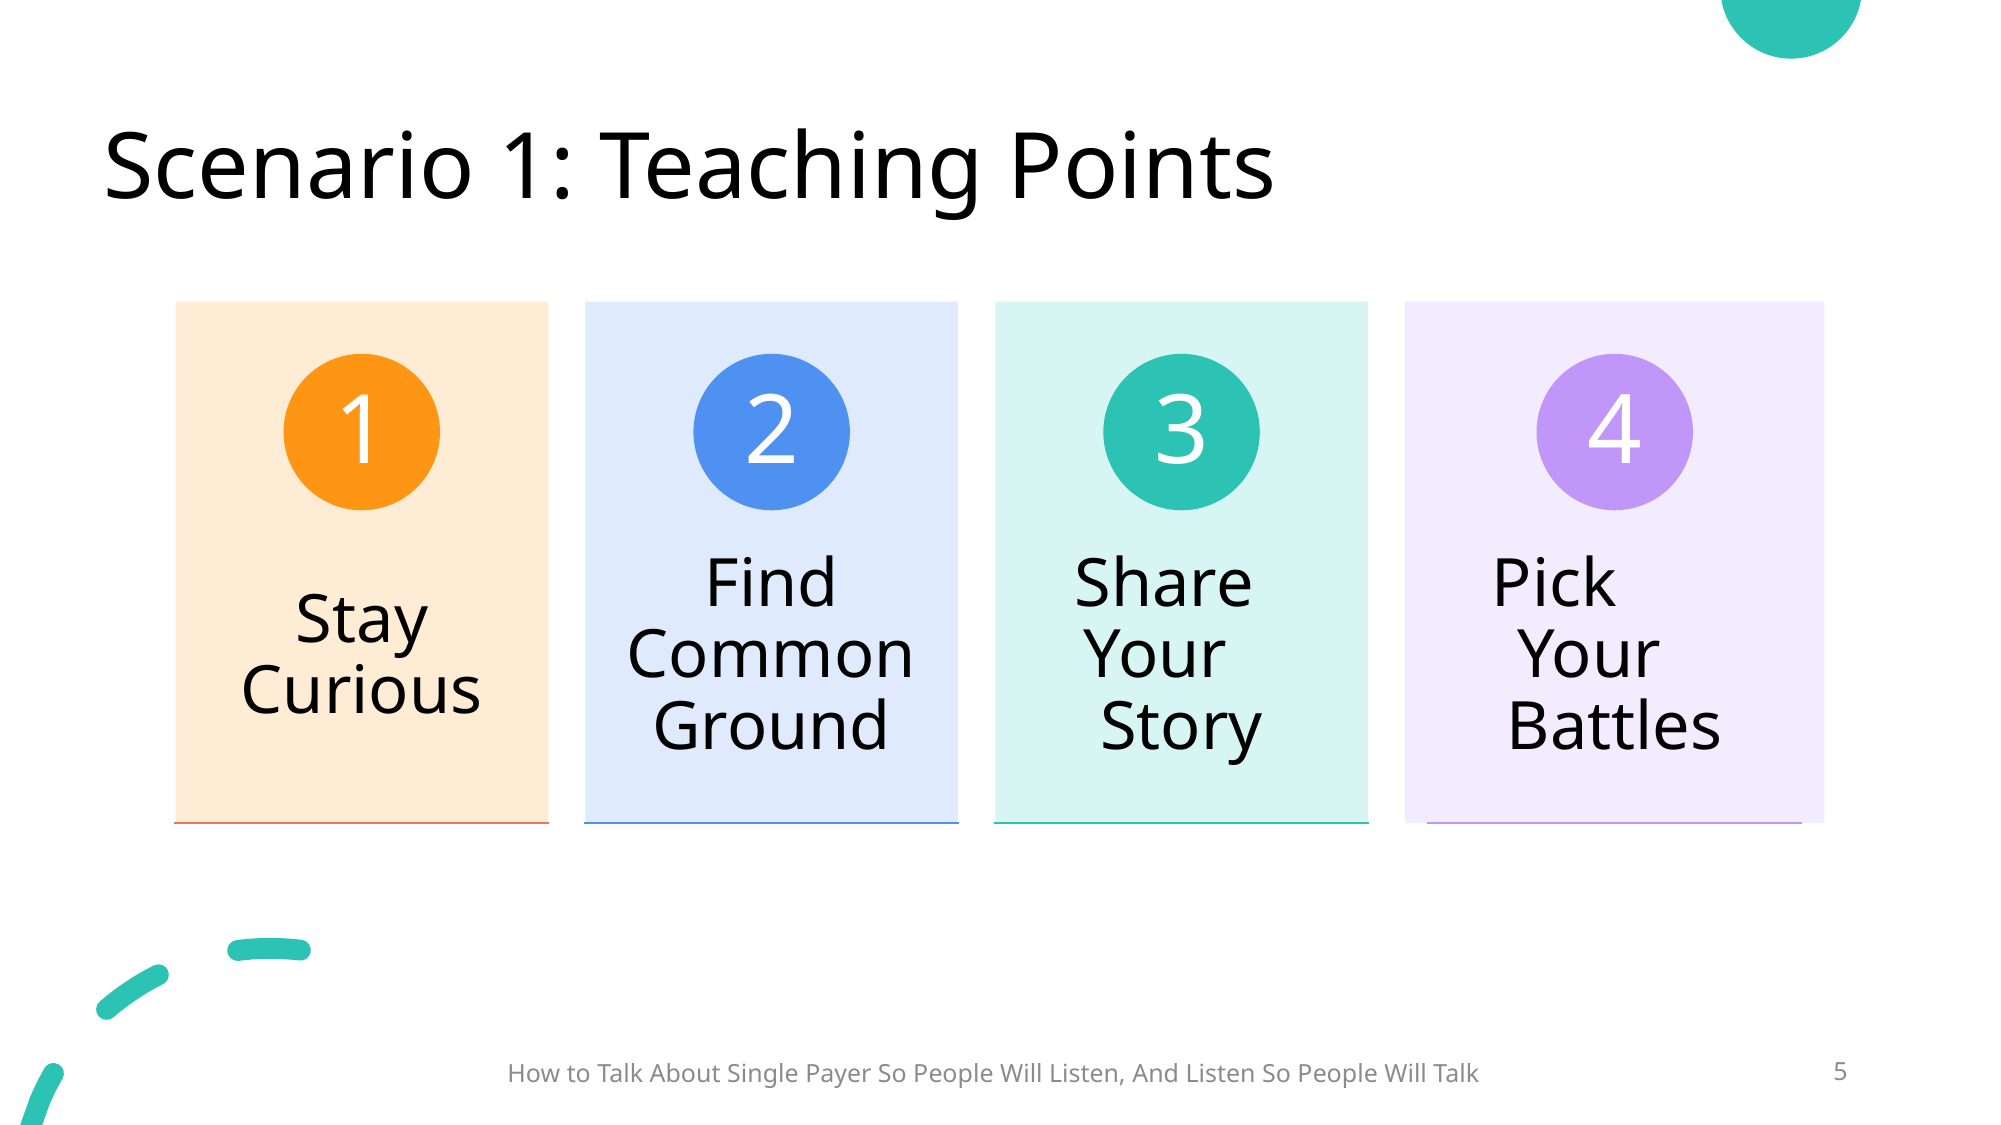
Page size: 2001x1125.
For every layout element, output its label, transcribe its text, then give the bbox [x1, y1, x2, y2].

footer How to Talk About Single Payer So People Will Listen, And Listen So People Will Talk [174, 1042, 1412, 1103]
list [174, 205, 1825, 920]
title Scenario 1: Teaching Points [88, 59, 1814, 278]
slide_number 5 [1412, 1042, 1863, 1103]
